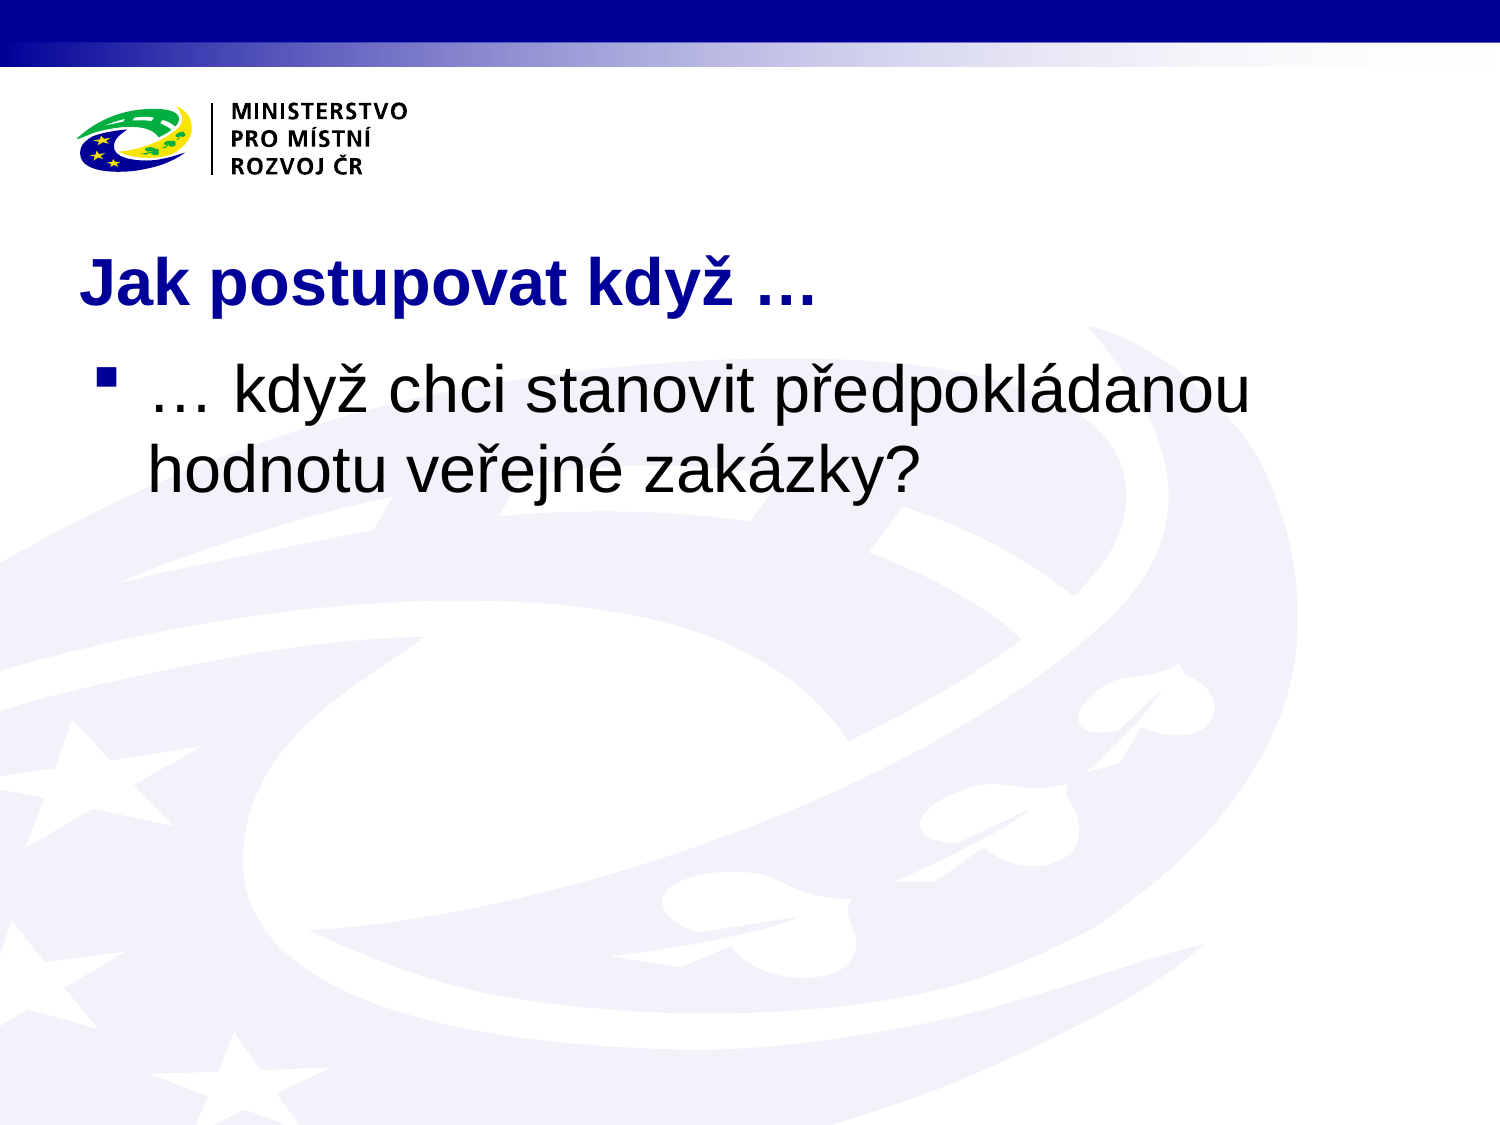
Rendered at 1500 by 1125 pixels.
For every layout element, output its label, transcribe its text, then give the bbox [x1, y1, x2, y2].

title Jak postupovat když … [64, 231, 1425, 315]
list … když chci stanovit předpokládanou hodnotu veřejné zakázky? [76, 338, 1427, 1059]
